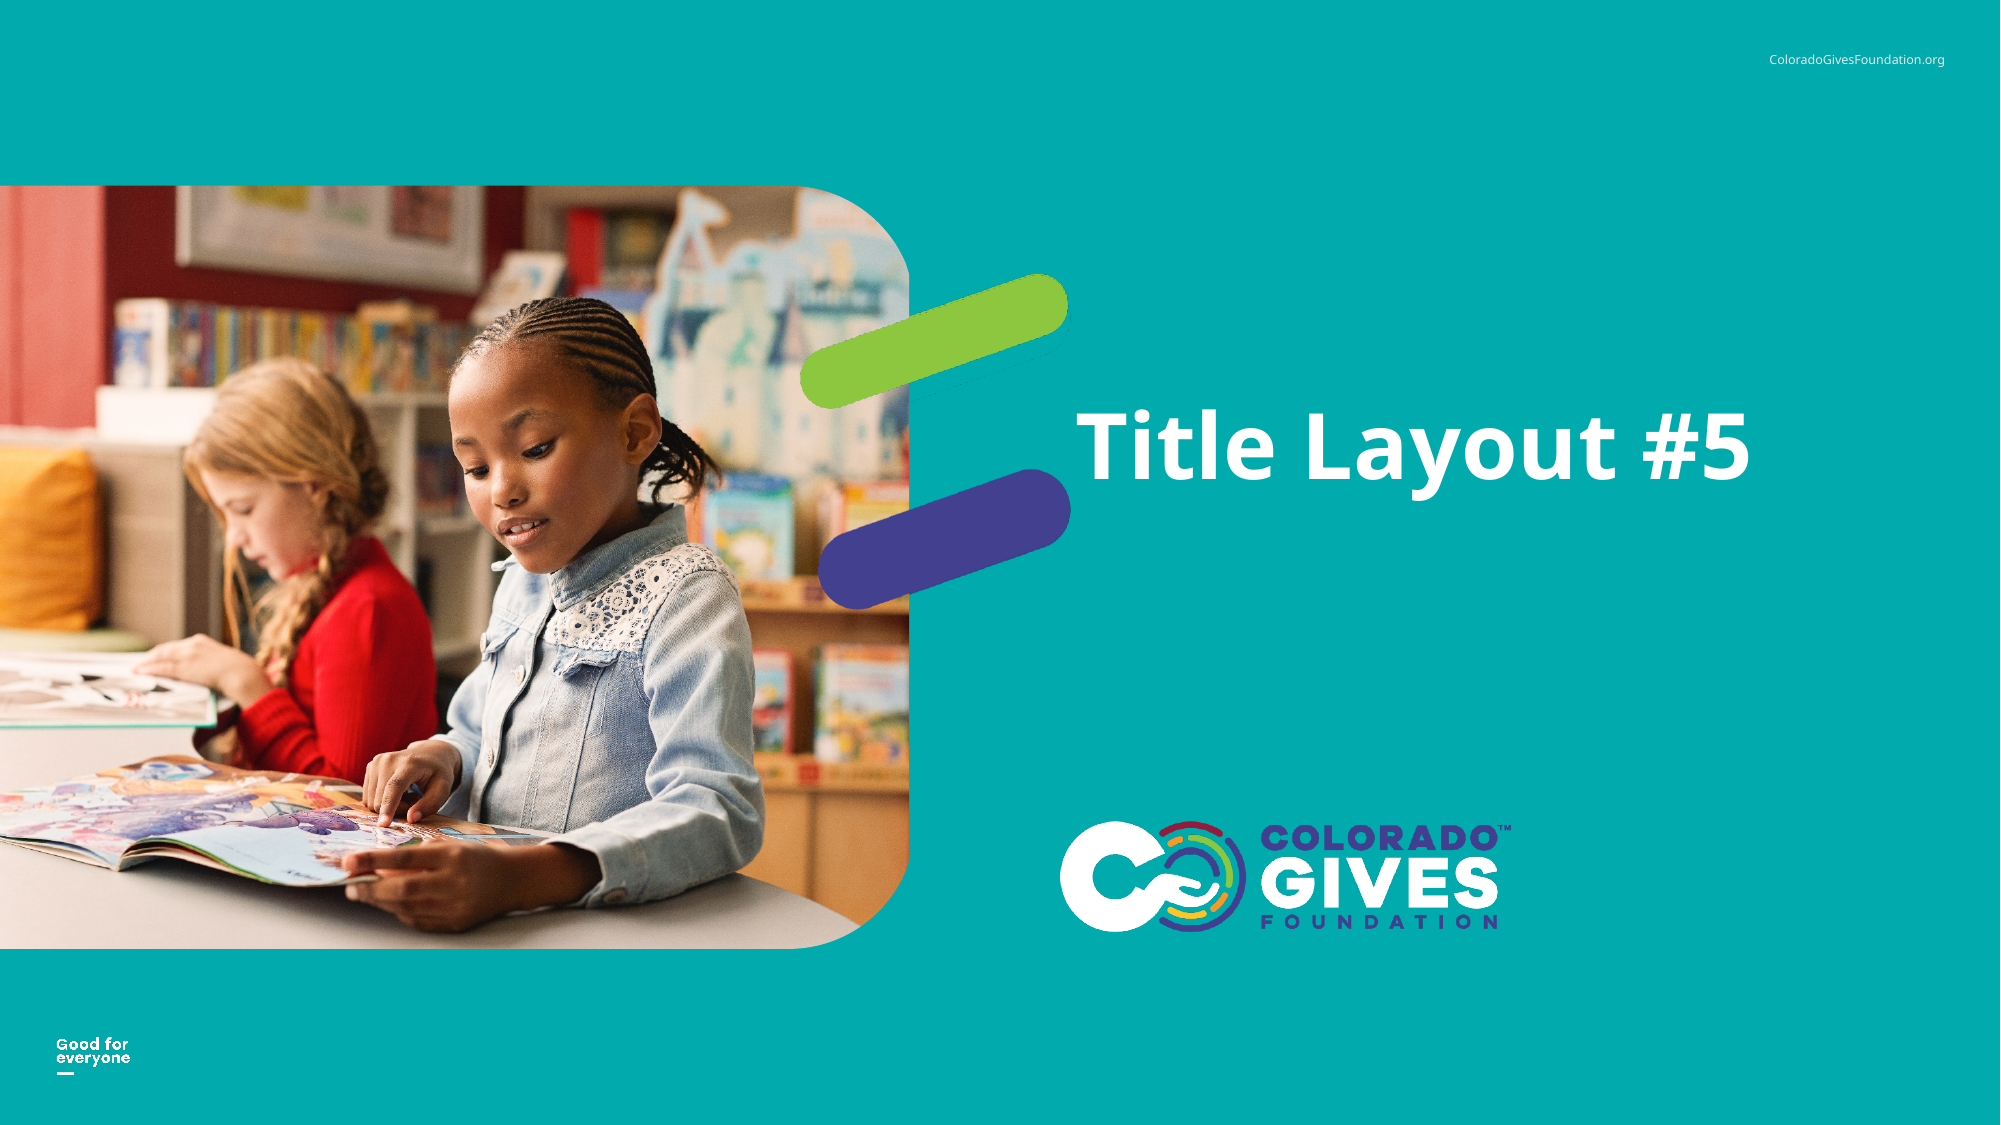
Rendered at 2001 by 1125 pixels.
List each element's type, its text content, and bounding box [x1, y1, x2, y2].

picture [0, 0, 1511, 1125]
picture [56, 1037, 130, 1075]
title Title Layout #5 [1296, 283, 1828, 617]
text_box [740, 219, 1296, 630]
